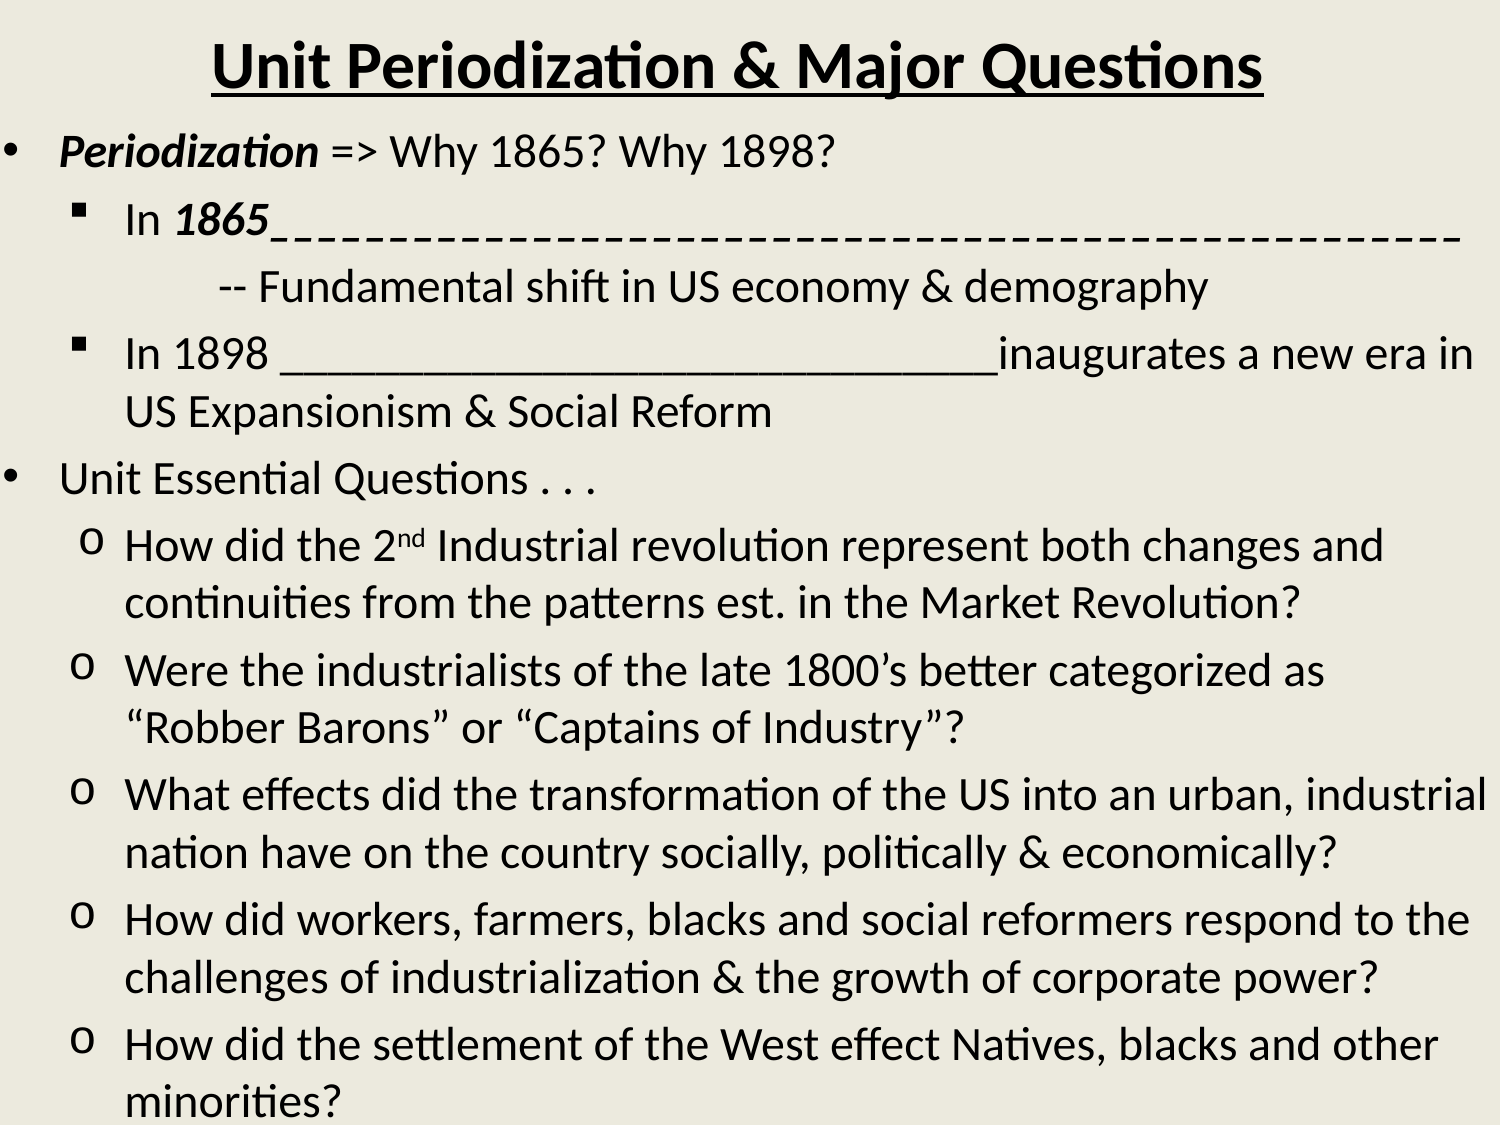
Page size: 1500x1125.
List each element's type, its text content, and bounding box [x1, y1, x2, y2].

list Periodization => Why 1865? Why 1898? In 1865__________________________________________________ -- Fundamental shift in US economy & demography In 1898 ______________________________inaugurates a new era in US Expansionism & Social Reform Unit Essential Questions . . . How did the 2nd Industrial revolution represent both changes and continuities from the patterns est. in the Market Revolution? Were the industrialists of the late 1800’s better categorized as “Robber Barons” or “Captains of Industry”? What effects did the transformation of the US into an urban, industrial nation have on the country socially, politically & economically? How did workers, farmers, blacks and social reformers respond to the challenges of industrialization & the growth of corporate power? How did the settlement of the West effect Natives, blacks and other minorities? [0, 112, 1500, 1125]
title Unit Periodization & Major Questions [0, 12, 1475, 110]
